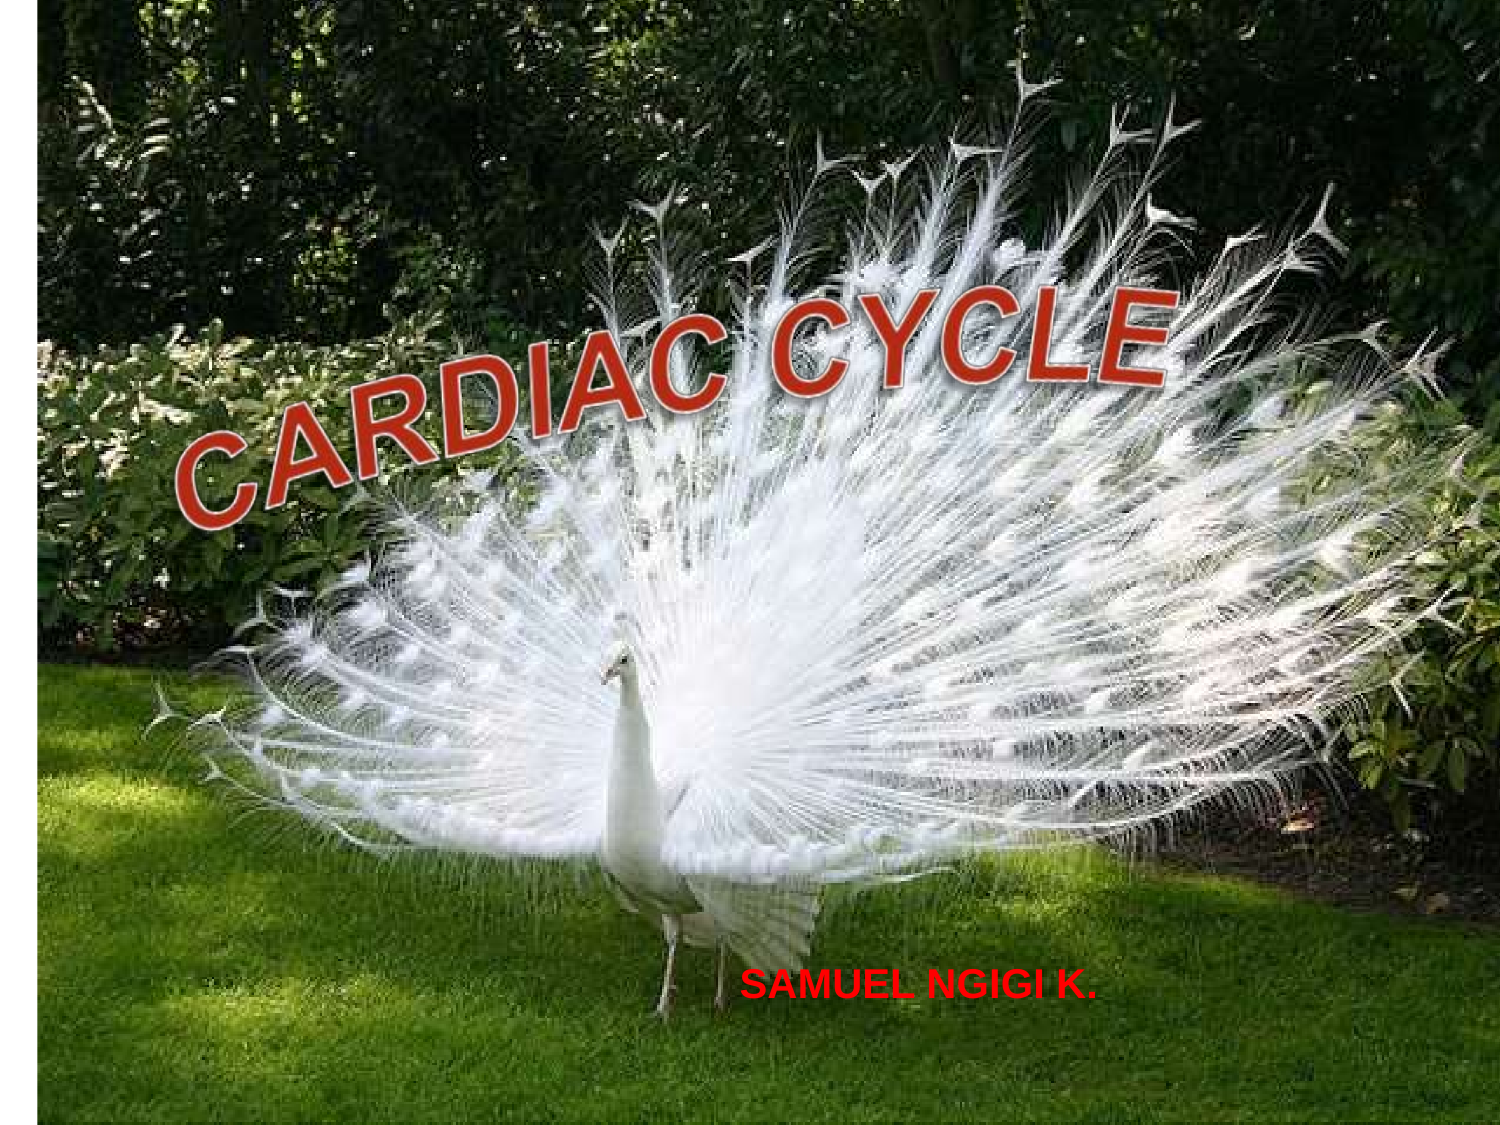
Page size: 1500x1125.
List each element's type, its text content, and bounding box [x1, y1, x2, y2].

text_box [37, 0, 1500, 1125]
text_box [162, 274, 1185, 554]
text_box SAMUEL NGIGI K. [737, 954, 1170, 1007]
